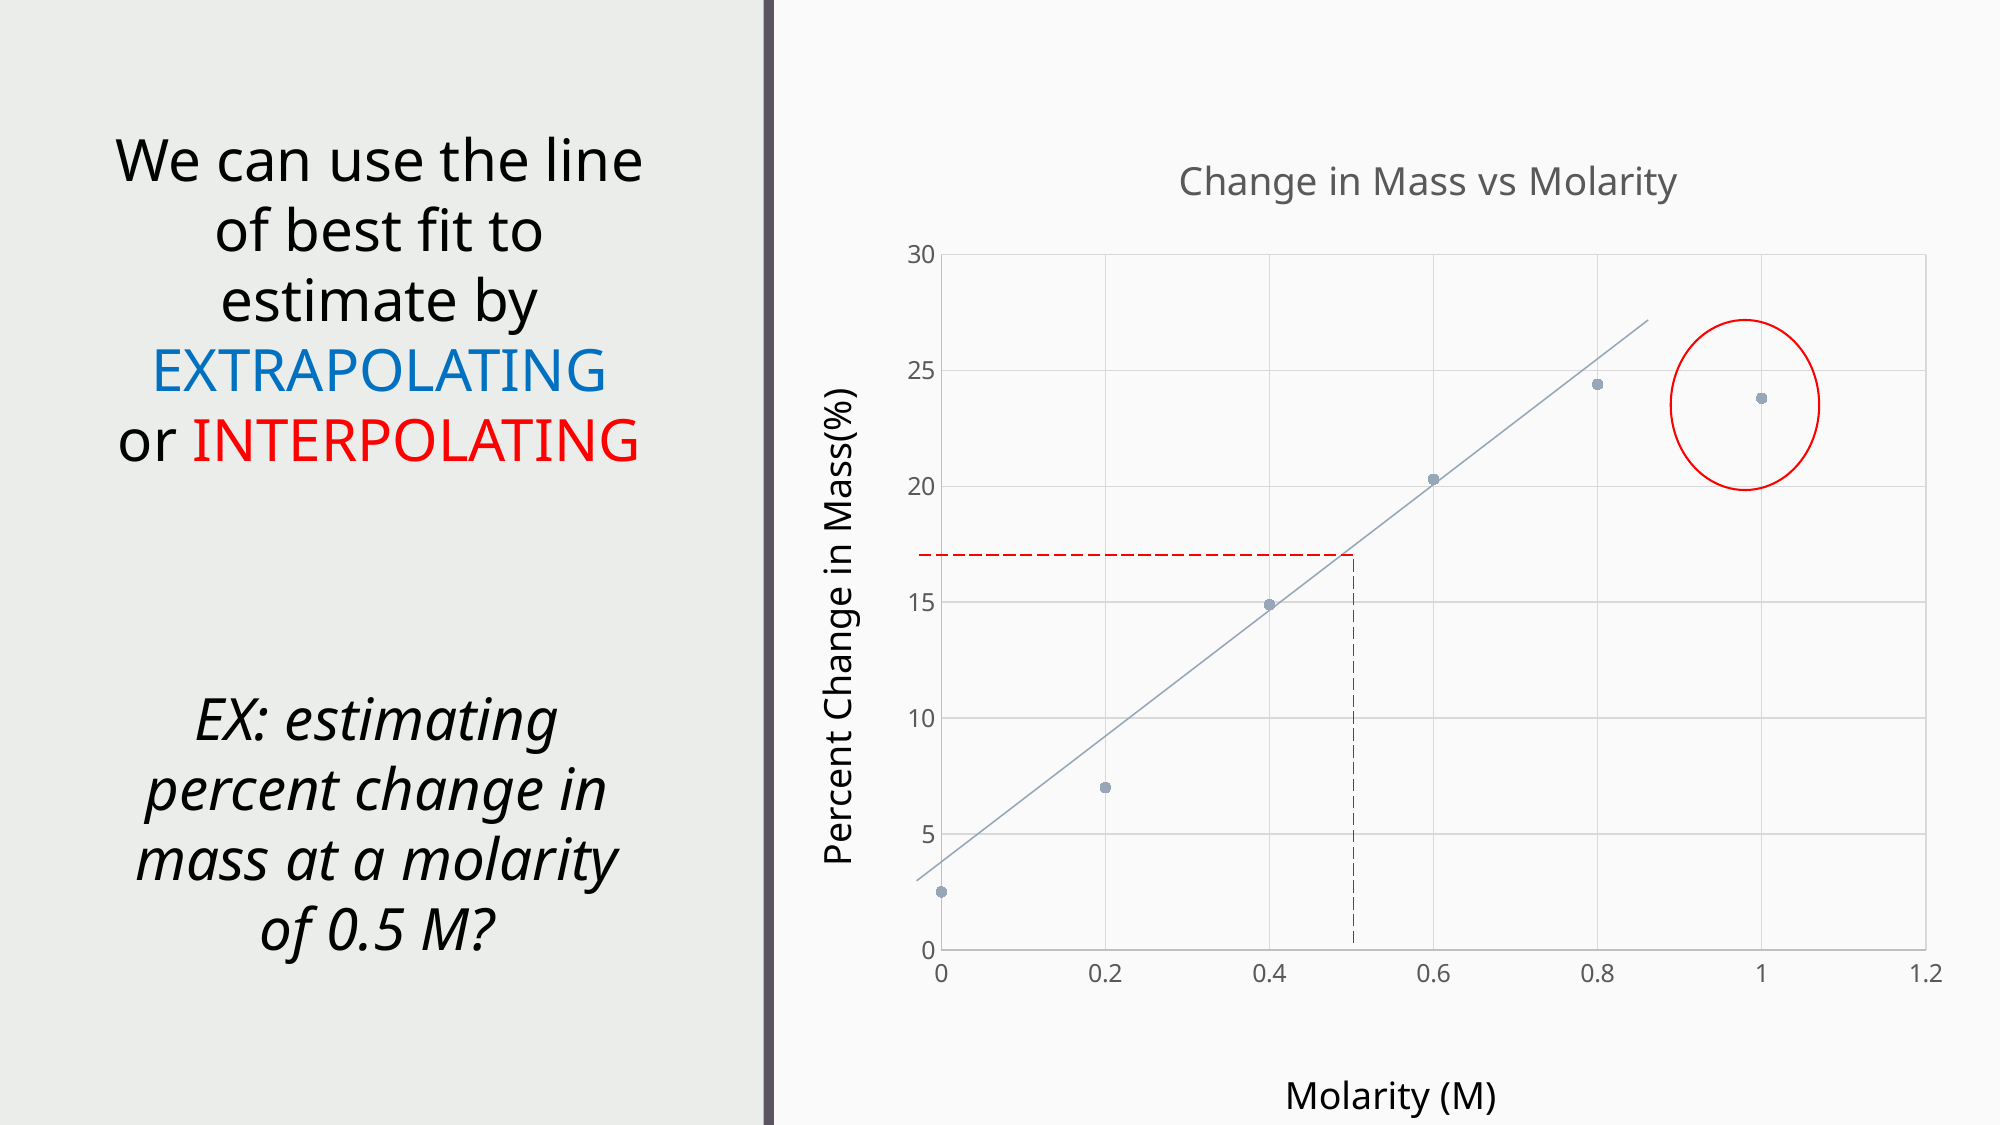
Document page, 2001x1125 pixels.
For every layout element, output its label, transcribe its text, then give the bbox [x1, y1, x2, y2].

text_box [916, 319, 1649, 882]
text_box EX: estimating percent change in mass at a molarity of 0.5 M? [96, 674, 657, 970]
chart [866, 115, 1991, 1021]
text_box We can use the line of best fit to estimate by EXTRAPOLATING or INTERPOLATING [99, 115, 660, 481]
text_box Molarity (M) [1269, 1064, 1787, 1125]
text_box Percent Change in Mass(%) [806, 293, 866, 881]
